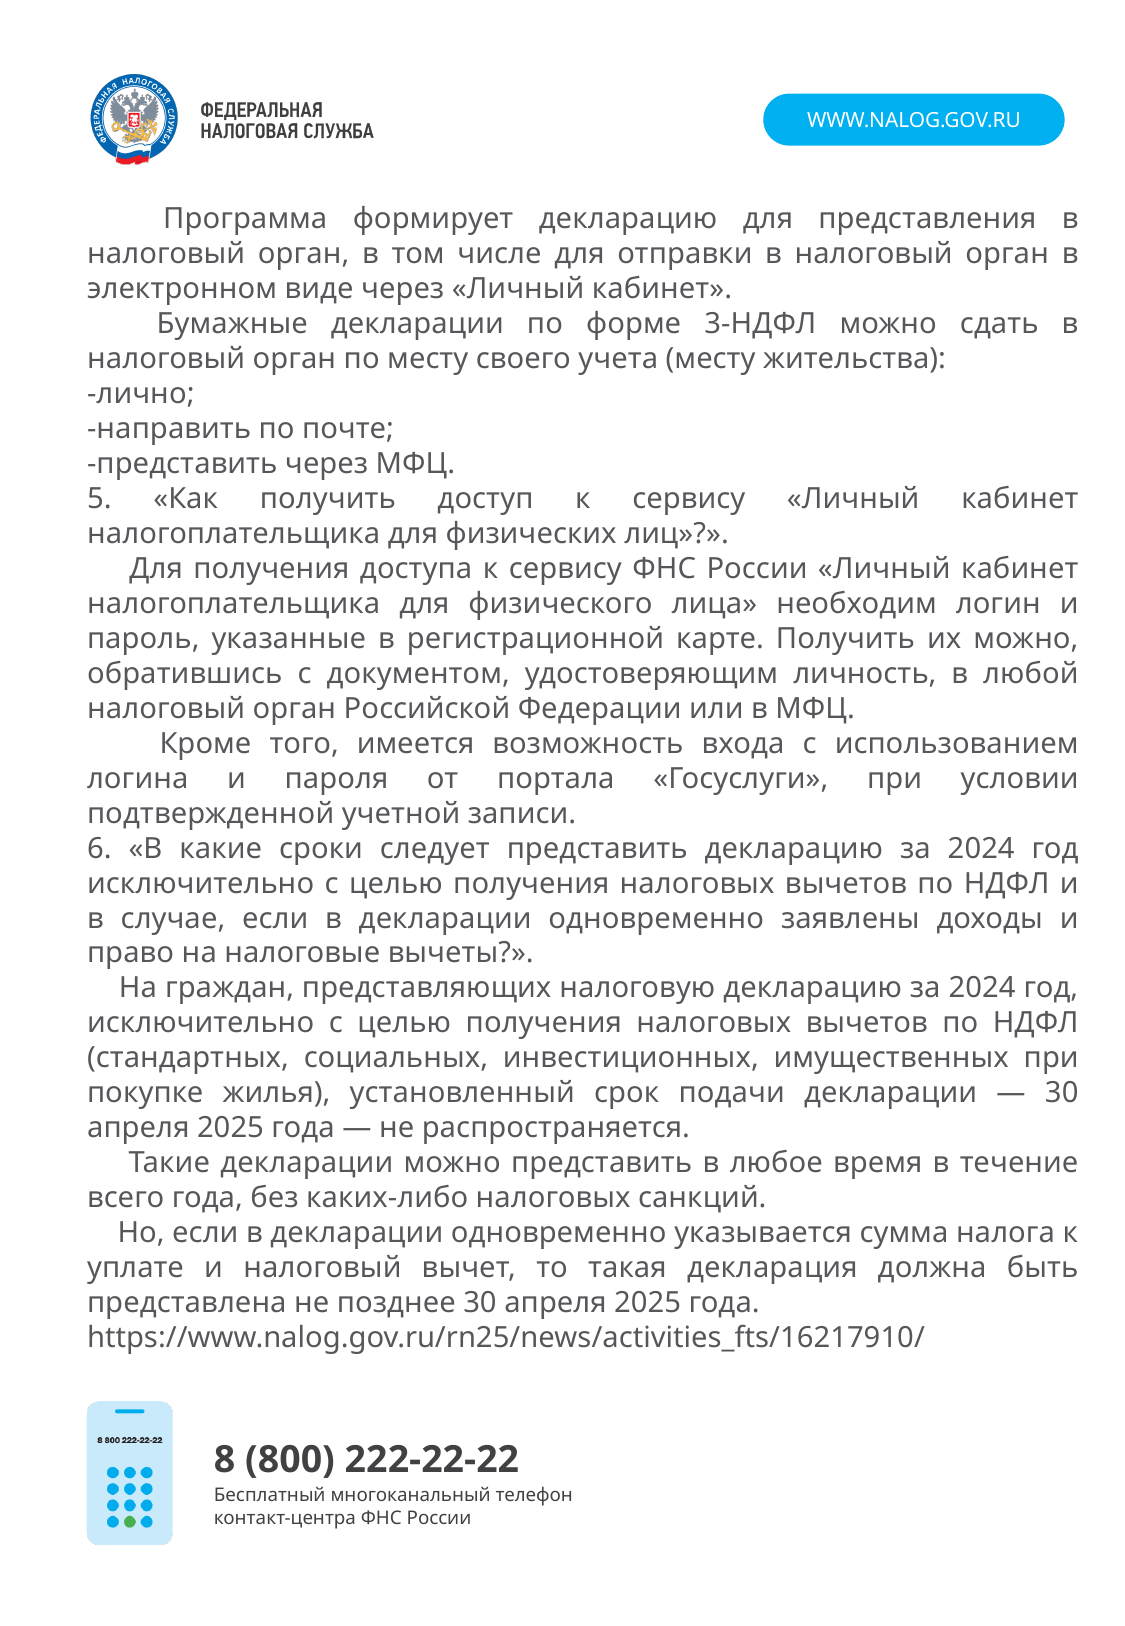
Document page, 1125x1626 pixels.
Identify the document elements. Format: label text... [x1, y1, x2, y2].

text_box WWW.NALOG.GOV.RU [763, 93, 1065, 146]
picture [89, 73, 374, 165]
text_box Программа формирует декларацию для представления в налоговый орган, в том числе для отправки в налоговый орган в электронном виде через «Личный кабинет». Бумажные декларации по форме 3-НДФЛ можно сдать в налоговый орган по месту своего учета (месту жительства): -лично; -направить по почте; -представить через МФЦ. 5. «Как получить доступ к сервису «Личный кабинет налогоплательщика для физических лиц»?». Для получения доступа к сервису ФНС России «Личный кабинет налогоплательщика для физического лица» необходим логин и пароль, указанные в регистрационной карте. Получить их можно, обратившись с документом, удостоверяющим личность, в любой налоговый орган Российской Федерации или в МФЦ. Кроме того, имеется возможность входа с использованием логина и пароля от портала «Госуслуги», при условии подтвержденной учетной записи. 6. «В какие сроки следует представить декларацию за 2024 год исключительно с целью получения налоговых вычетов по НДФЛ и в случае, если в декларации одновременно заявлены доходы и право на налоговые вычеты?». На граждан, представляющих налоговую декларацию за 2024 год, исключительно с целью получения налоговых вычетов по НДФЛ (стандартных, социальных, инвестиционных, имущественных при покупке жилья), установленный срок подачи декларации — 30 апреля 2025 года — не распространяется. Такие декларации можно представить в любое время в течение всего года, без каких-либо налоговых санкций. Но, если в декларации одновременно указывается сумма налога к уплате и налоговый вычет, то такая декларация должна быть представлена не позднее 30 апреля 2025 года. https://www.nalog.gov.ru/rn25/news/activities_fts/16217910/ [72, 192, 1094, 1536]
picture [86, 1401, 173, 1546]
